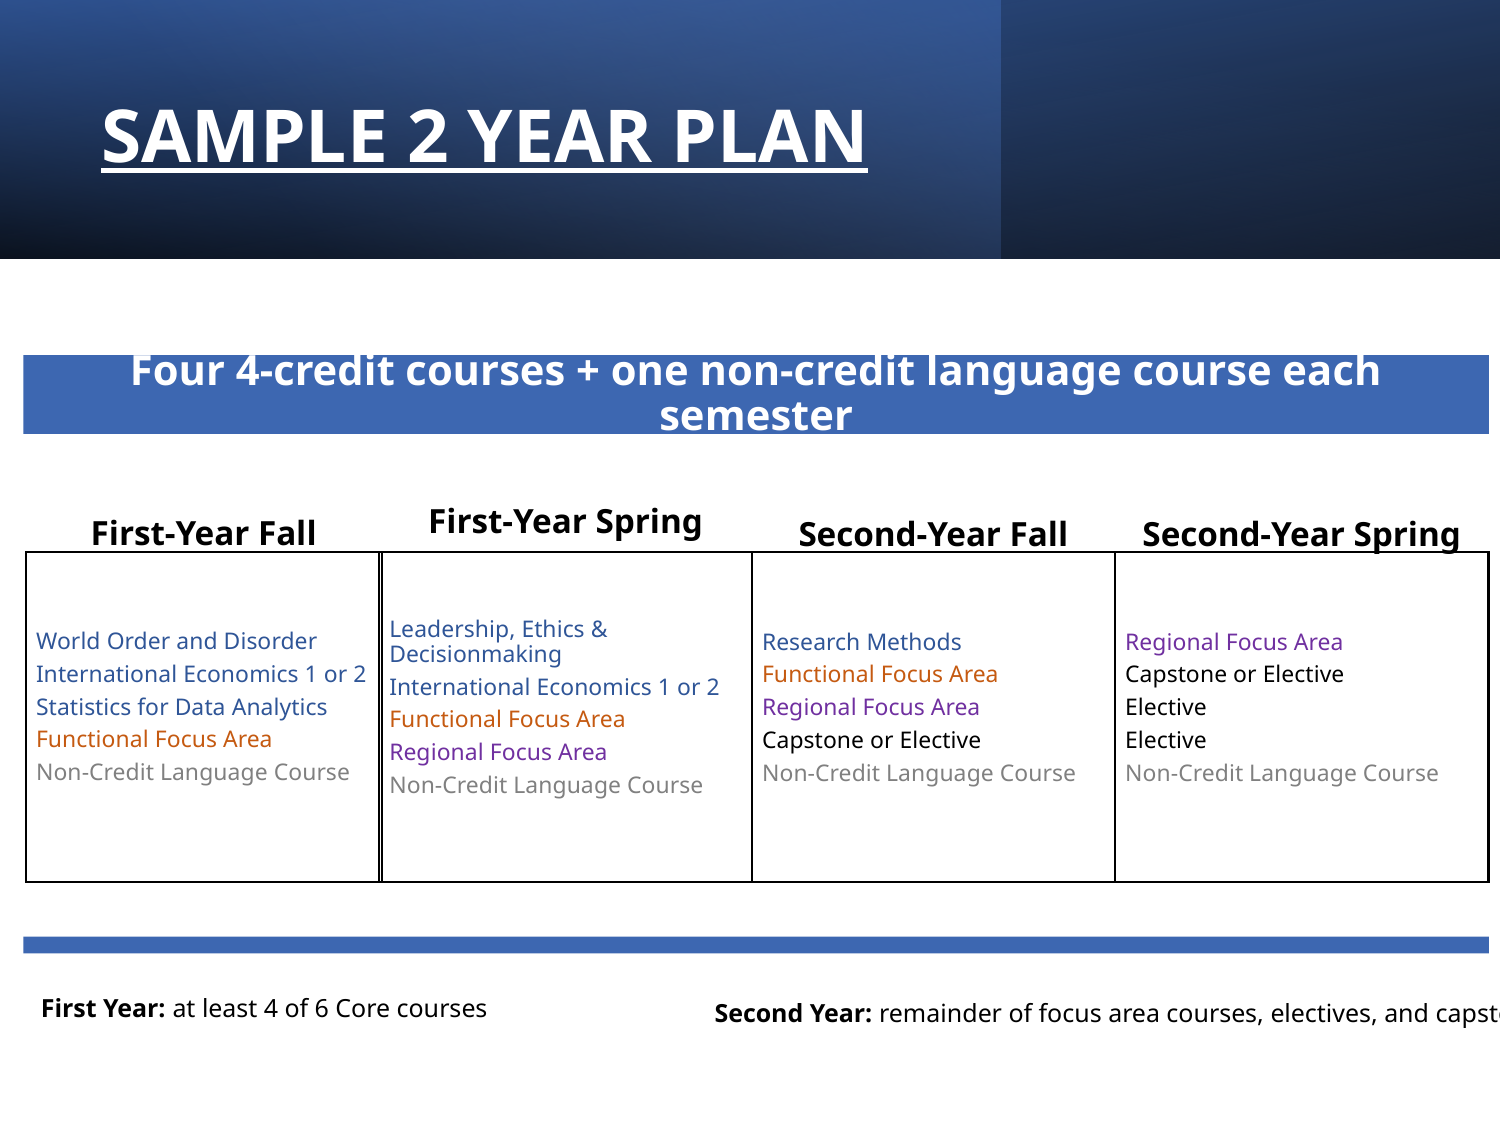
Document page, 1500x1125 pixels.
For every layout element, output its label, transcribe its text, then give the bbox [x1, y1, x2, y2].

text_box Second Year: remainder of focus area courses, electives, and capstone [699, 989, 1500, 1035]
title Sample 2 Year Plan [86, 40, 956, 231]
text_box First Year: at least 4 of 6 Core courses [26, 1008, 567, 1065]
text_box [0, 260, 1500, 1125]
text_box [0, 0, 1500, 259]
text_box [23, 316, 1489, 1008]
